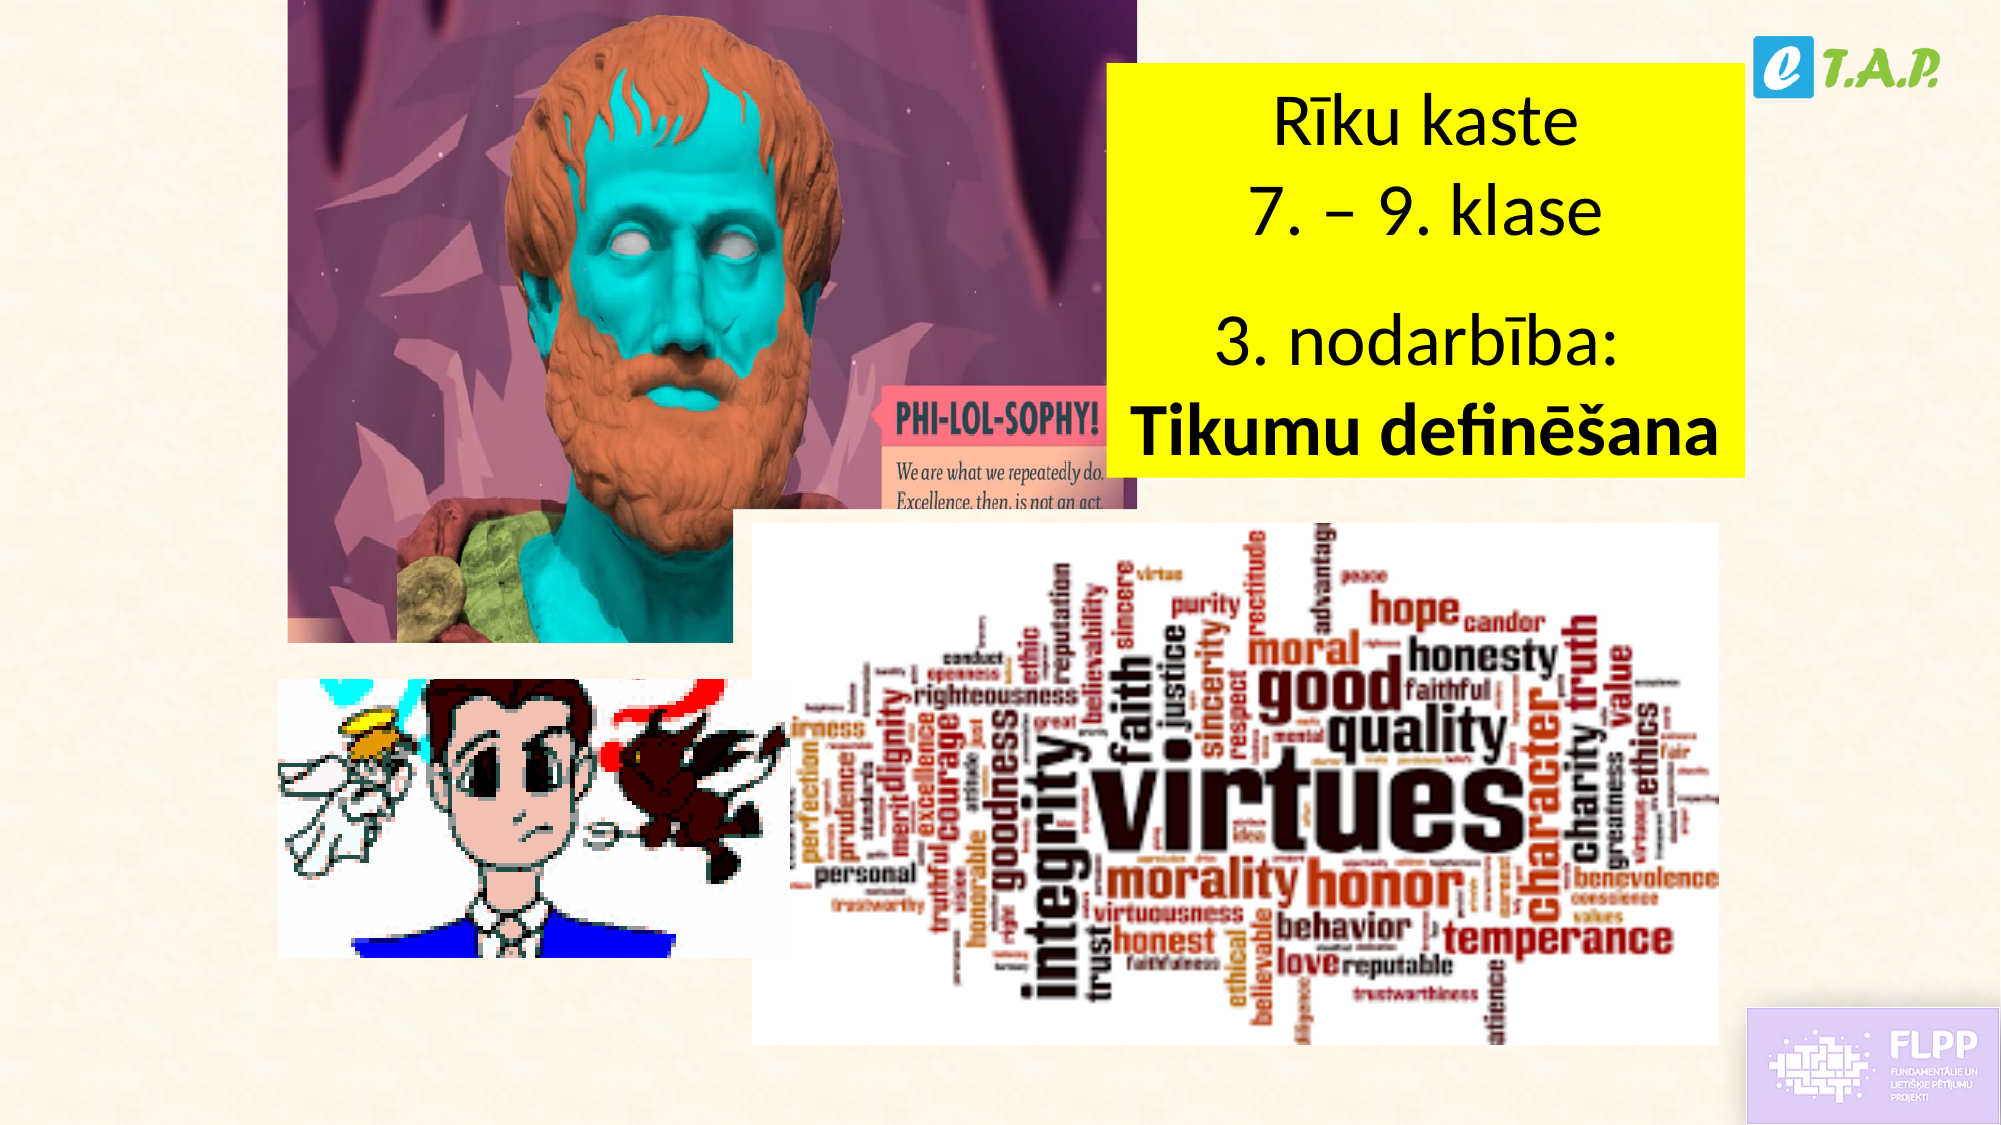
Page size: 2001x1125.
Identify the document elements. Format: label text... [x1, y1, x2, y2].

picture [277, 0, 1720, 1045]
picture [1693, 0, 2000, 130]
text_box Rīku kaste 7. – 9. klase 3. nodarbība: Tikumu definēšana [1138, 63, 1746, 478]
picture [1746, 1007, 2000, 1125]
